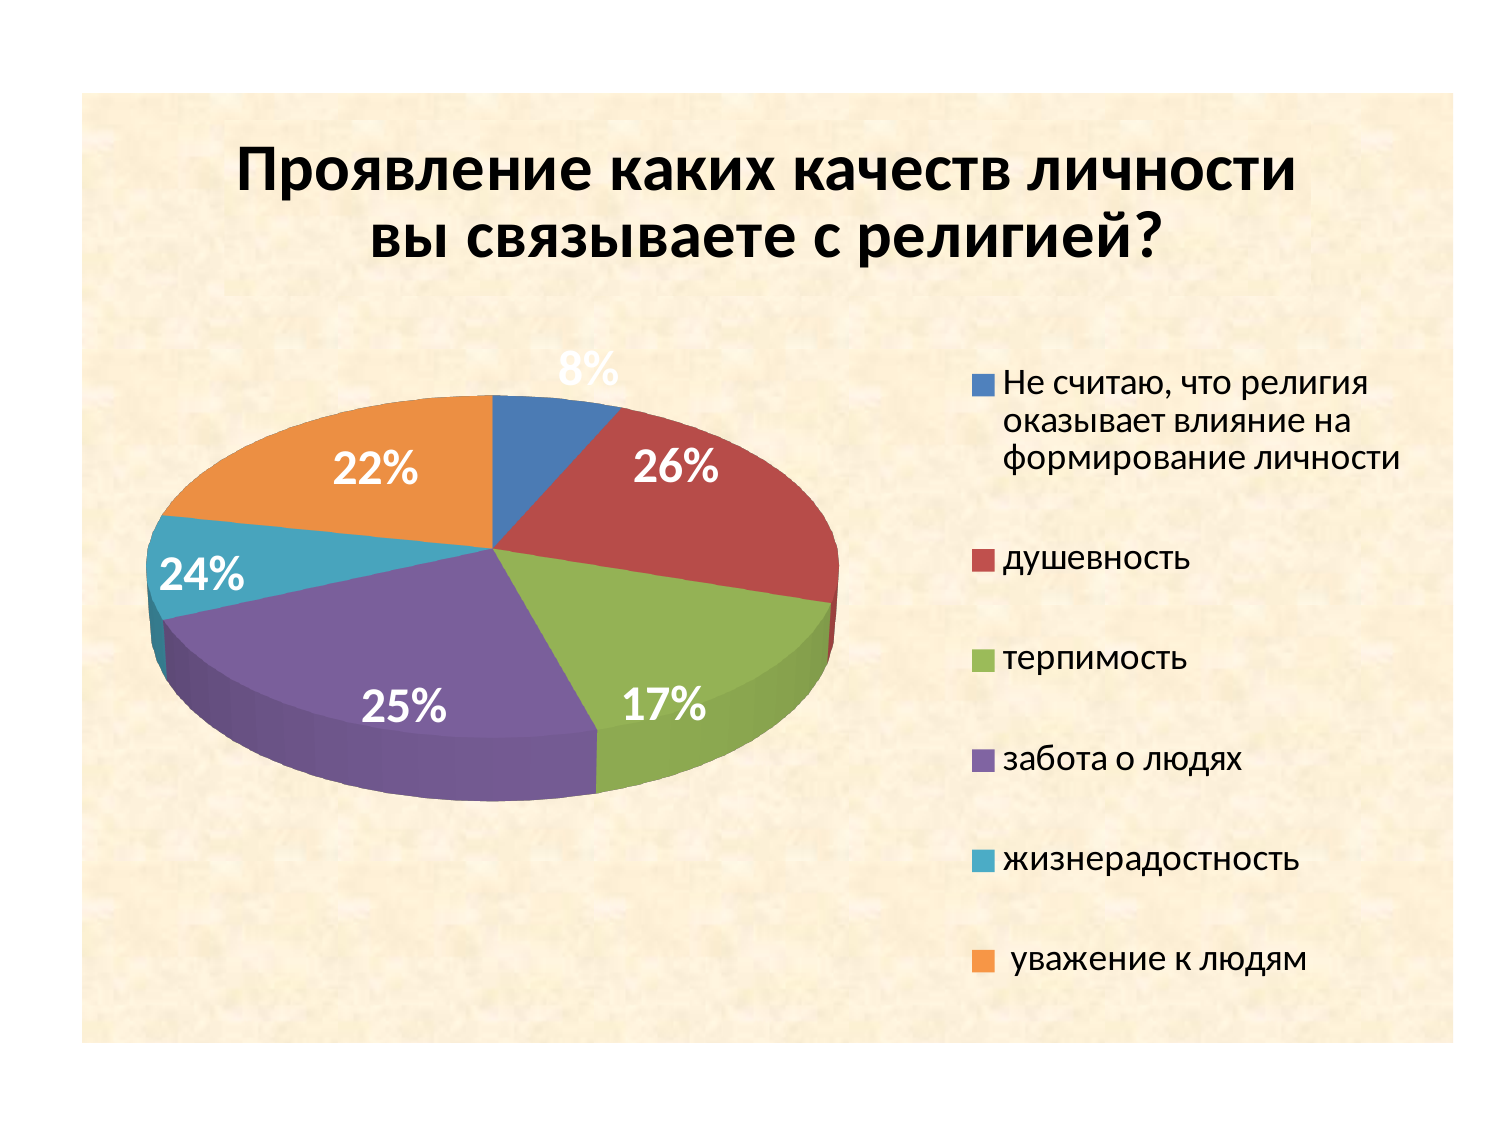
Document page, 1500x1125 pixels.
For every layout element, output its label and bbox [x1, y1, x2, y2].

chart [81, 93, 1454, 1044]
